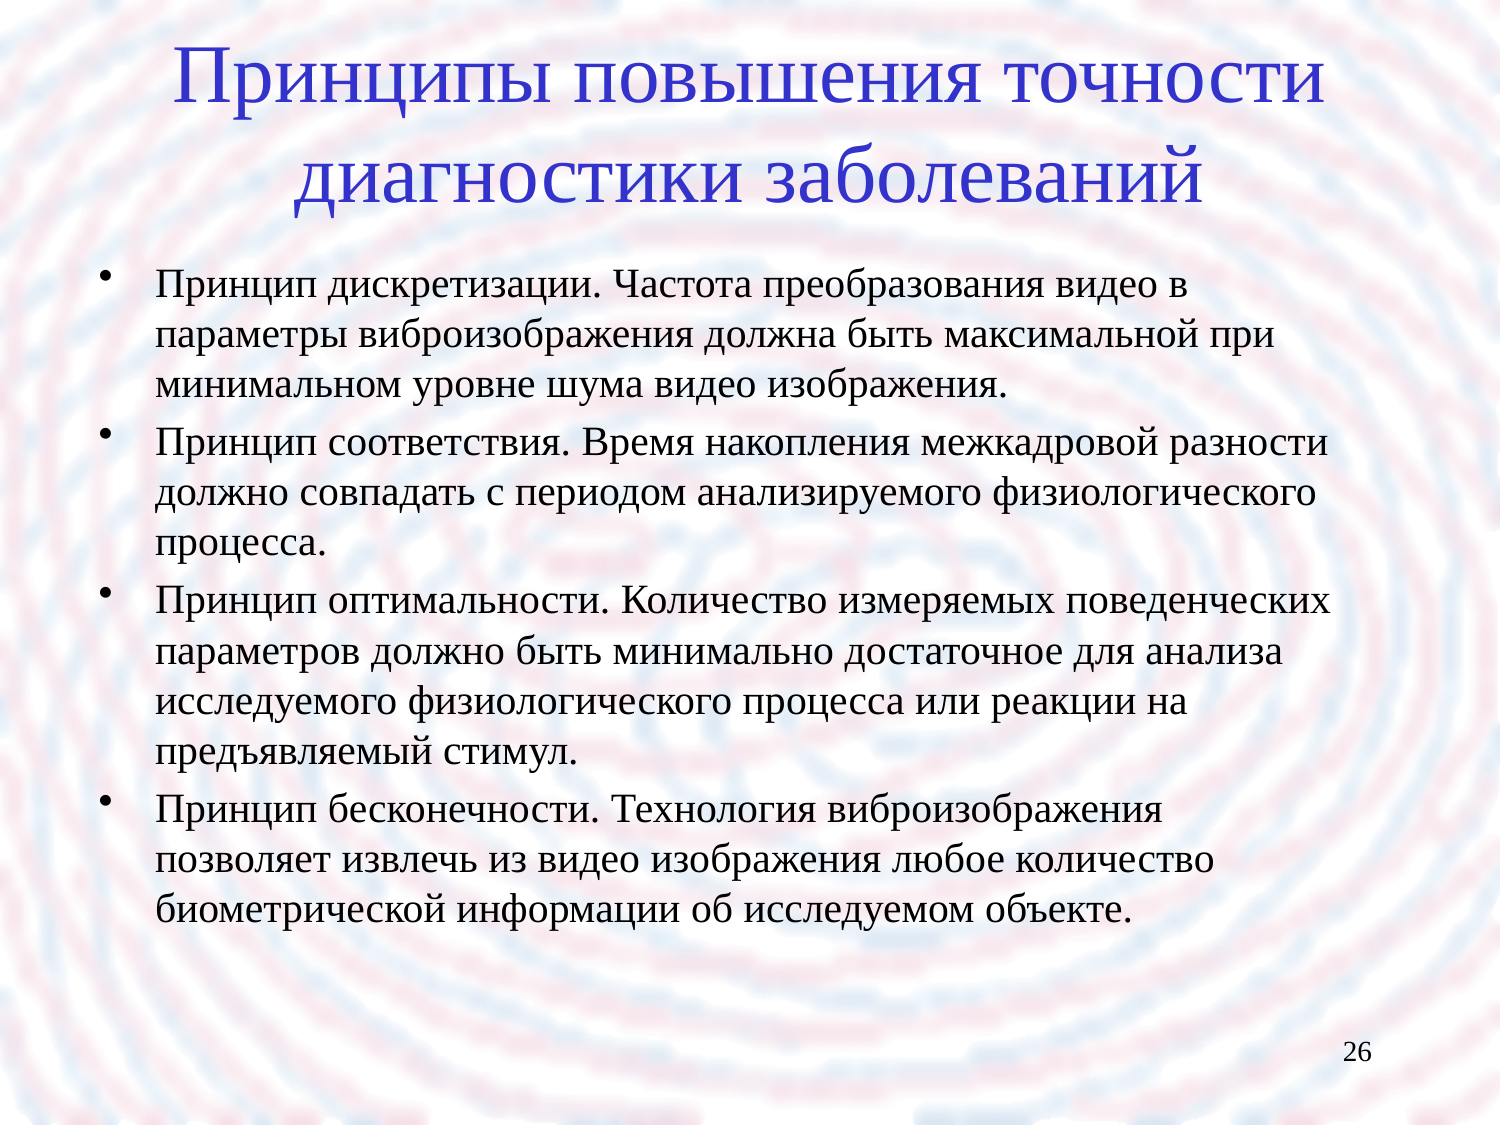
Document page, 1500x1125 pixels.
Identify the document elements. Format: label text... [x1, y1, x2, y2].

picture [0, 0, 1500, 1125]
title Принципы повышения точности диагностики заболеваний [112, 24, 1388, 213]
list Принцип дискретизации. Частота преобразования видео в параметры виброизображения должна быть максимальной при минимальном уровне шума видео изображения. Принцип соответствия. Время накопления межкадровой разности должно совпадать с периодом анализируемого физиологического процесса. Принцип оптимальности. Количество измеряемых поведенческих параметров должно быть минимально достаточное для анализа исследуемого физиологического процесса или реакции на предъявляемый стимул. Принцип бесконечности. Технология виброизображения позволяет извлечь из видео изображения любое количество биометрической информации об исследуемом объекте. [83, 248, 1359, 985]
slide_number 26 [1074, 1024, 1388, 1101]
